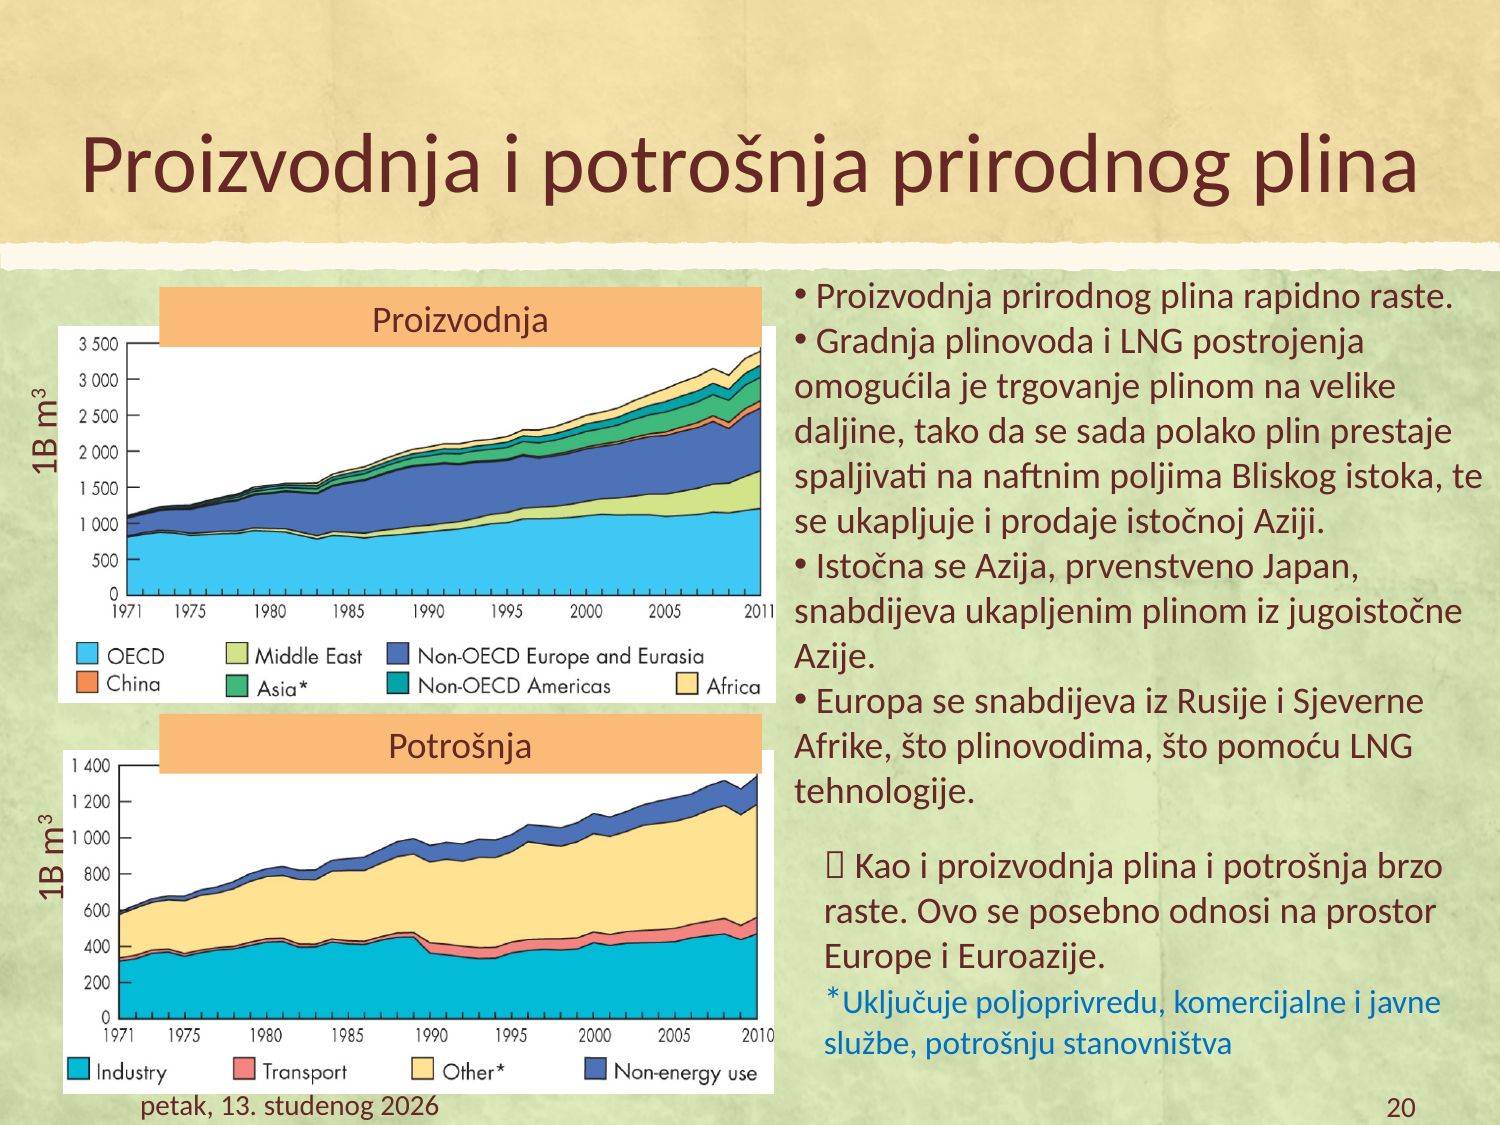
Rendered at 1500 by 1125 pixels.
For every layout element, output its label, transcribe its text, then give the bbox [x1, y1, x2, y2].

text_box Proizvodnja prirodnog plina rapidno raste. Gradnja plinovoda i LNG postrojenja omogućila je trgovanje plinom na velike daljine, tako da se sada polako plin prestaje spaljivati na naftnim poljima Bliskog istoka, te se ukapljuje i prodaje istočnoj Aziji. Istočna se Azija, prvenstveno Japan, snabdijeva ukapljenim plinom iz jugoistočne Azije. Europa se snabdijeva iz Rusije i Sjeverne Afrike, što plinovodima, što pomoću LNG tehnologije. [779, 263, 1500, 819]
title Proizvodnja i potrošnja prirodnog plina [64, 31, 1447, 219]
text_box 1B m3 [11, 302, 72, 563]
slide_number petak, 9. veljača 2018. [64, 1094, 455, 1125]
text_box 1B m3 [18, 729, 79, 990]
text_box Proizvodnja [159, 287, 762, 326]
text_box  Kao i proizvodnja plina i potrošnja brzo raste. Ovo se posebno odnosi na prostor Europe i Euroazije. *Uključuje poljoprivredu, komercijalne i javne službe, potrošnju stanovništva [809, 834, 1471, 1114]
picture [58, 326, 776, 703]
picture [63, 750, 774, 1094]
text_box Potrošnja [159, 713, 762, 750]
slide_number 20 [1352, 1086, 1431, 1125]
